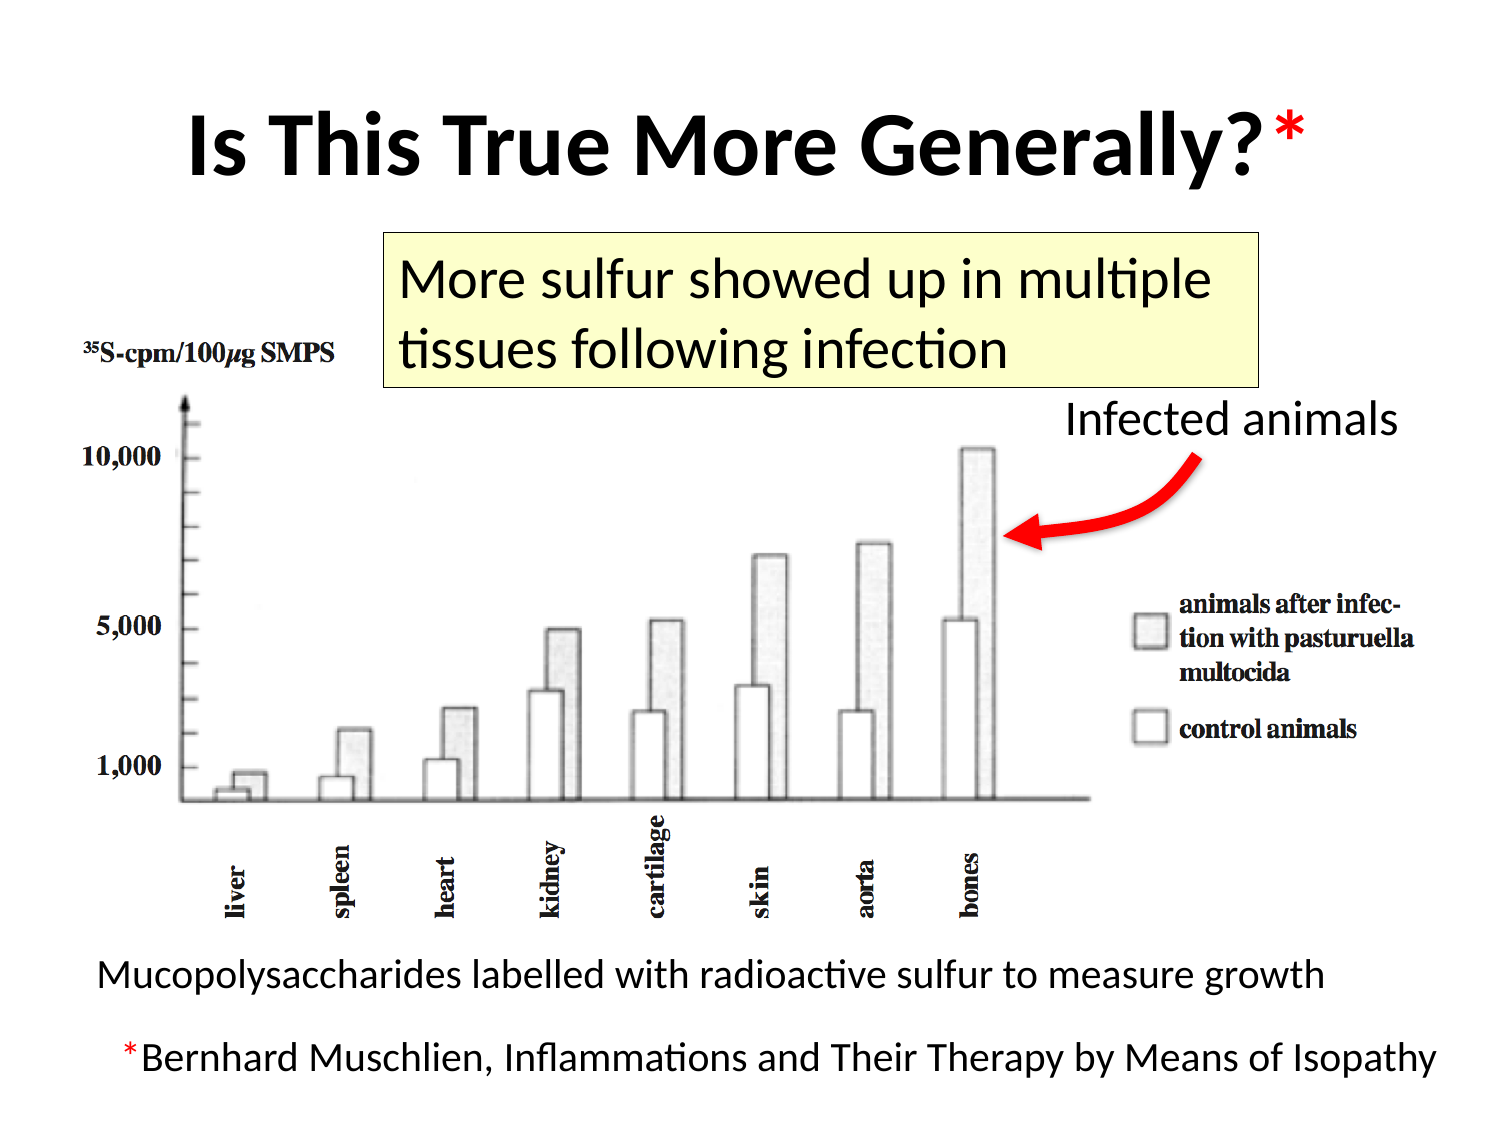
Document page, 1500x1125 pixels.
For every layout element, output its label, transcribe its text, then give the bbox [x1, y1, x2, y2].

text_box *Bernhard Muschlien, Inflammations and Their Therapy by Means of Isopathy [105, 1022, 1500, 1125]
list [74, 262, 1426, 1006]
text_box More sulfur showed up in multiple tissues following infection [383, 232, 1259, 260]
title Is This True More Generally?* [75, 45, 1425, 233]
